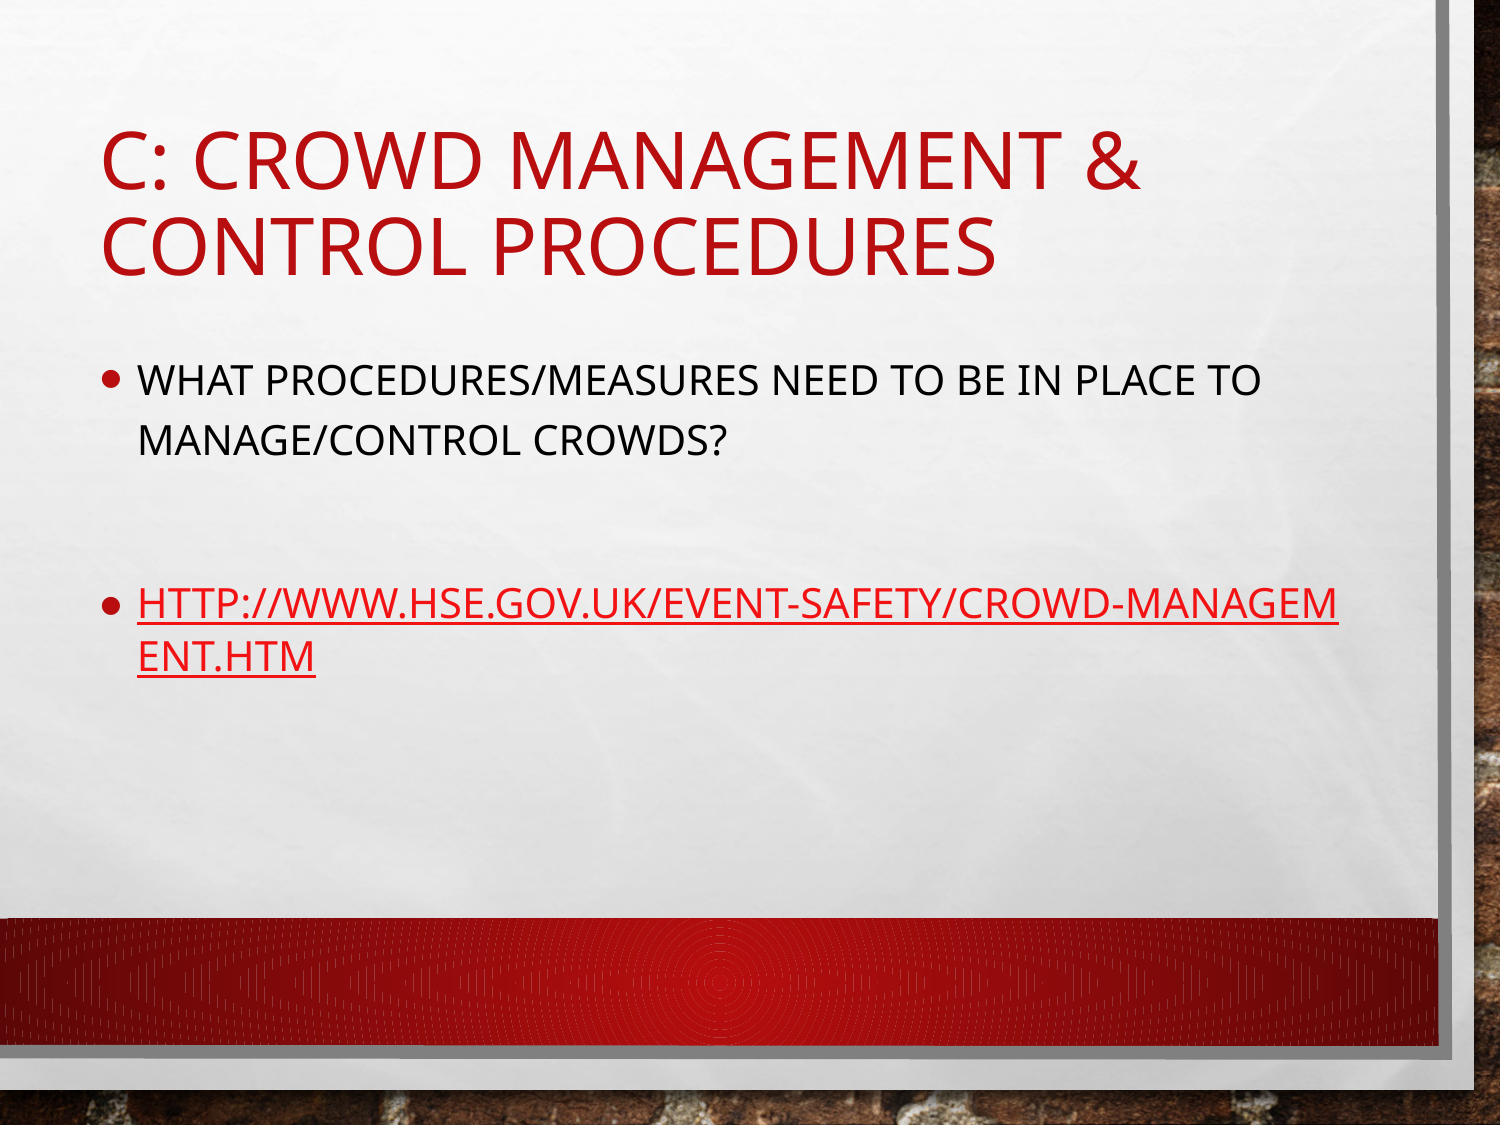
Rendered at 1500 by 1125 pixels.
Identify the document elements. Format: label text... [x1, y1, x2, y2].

picture [0, 0, 1500, 1125]
title C: Crowd Management & Control Procedures [84, 112, 1364, 302]
list What procedures/measures need to be in place to manage/control crowds? http://www.hse.gov.uk/event-safety/crowd-management.htm [84, 338, 1364, 882]
